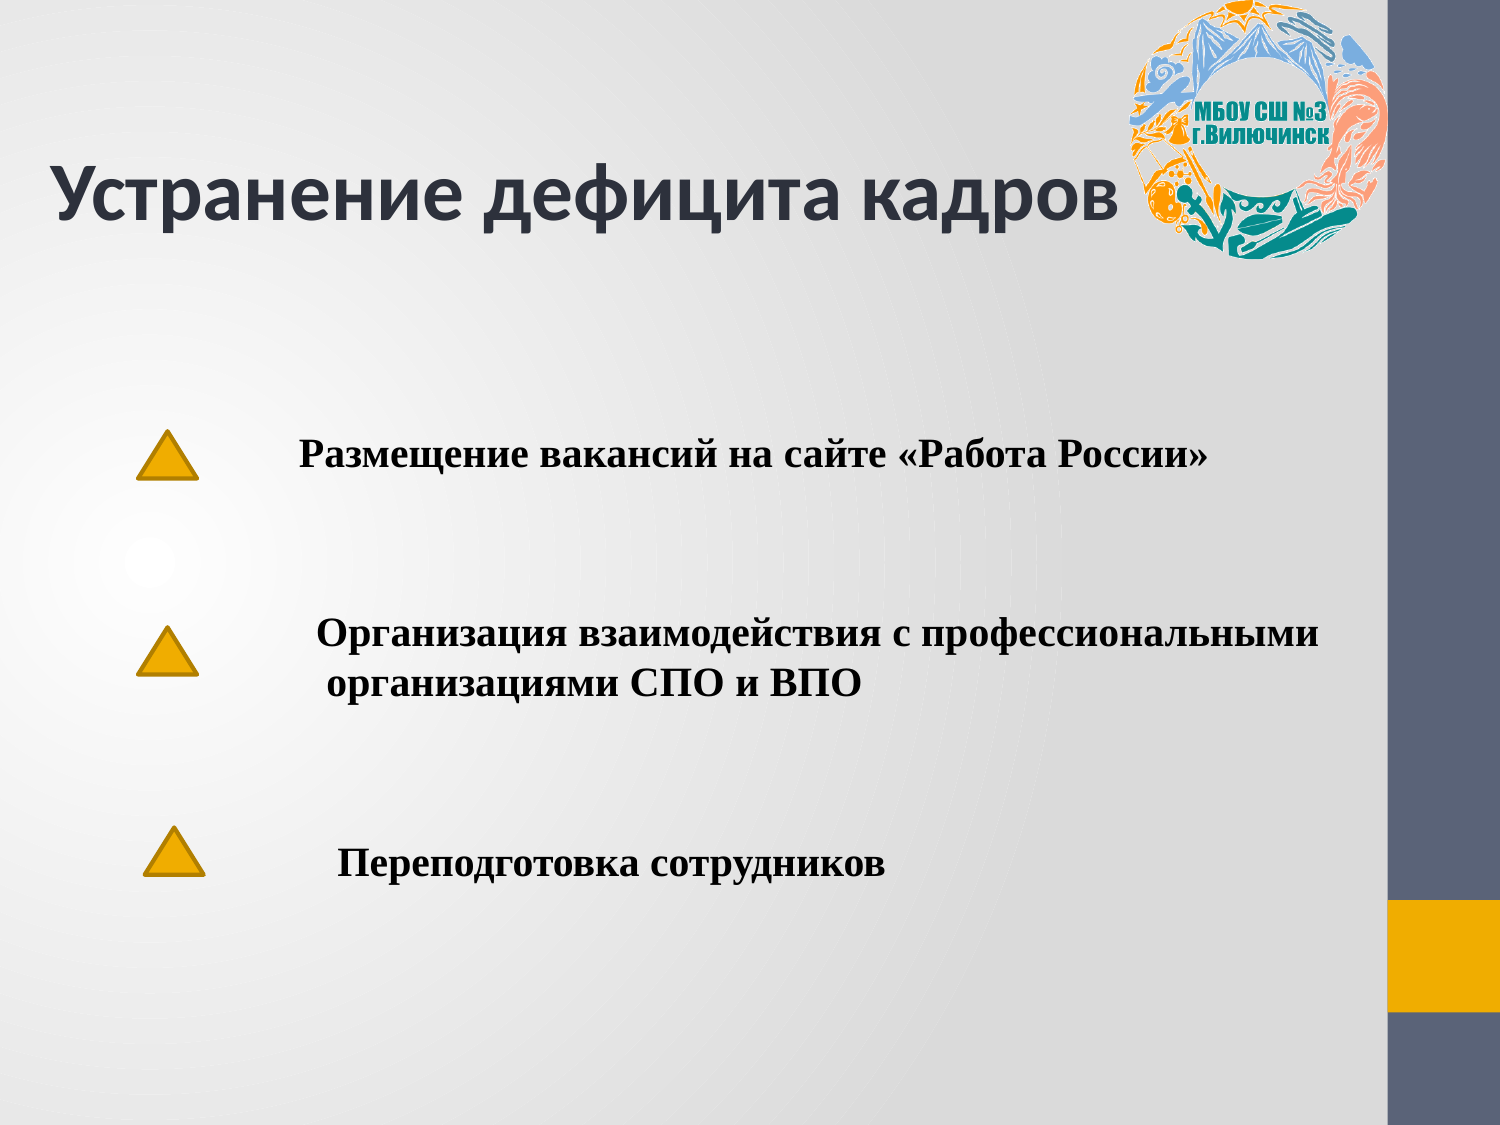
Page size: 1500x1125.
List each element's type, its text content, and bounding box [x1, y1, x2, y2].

text_box [136, 625, 199, 677]
picture [1127, 0, 1389, 261]
text_box Переподготовка сотрудников [322, 827, 912, 893]
text_box Организация взаимодействия с профессиональными организациями СПО и ВПО [301, 597, 1341, 713]
text_box [142, 825, 206, 877]
text_box Устранение дефицита кадров [35, 129, 1122, 245]
text_box Размещение вакансий на сайте «Работа России» [284, 418, 1329, 484]
text_box [136, 429, 199, 481]
